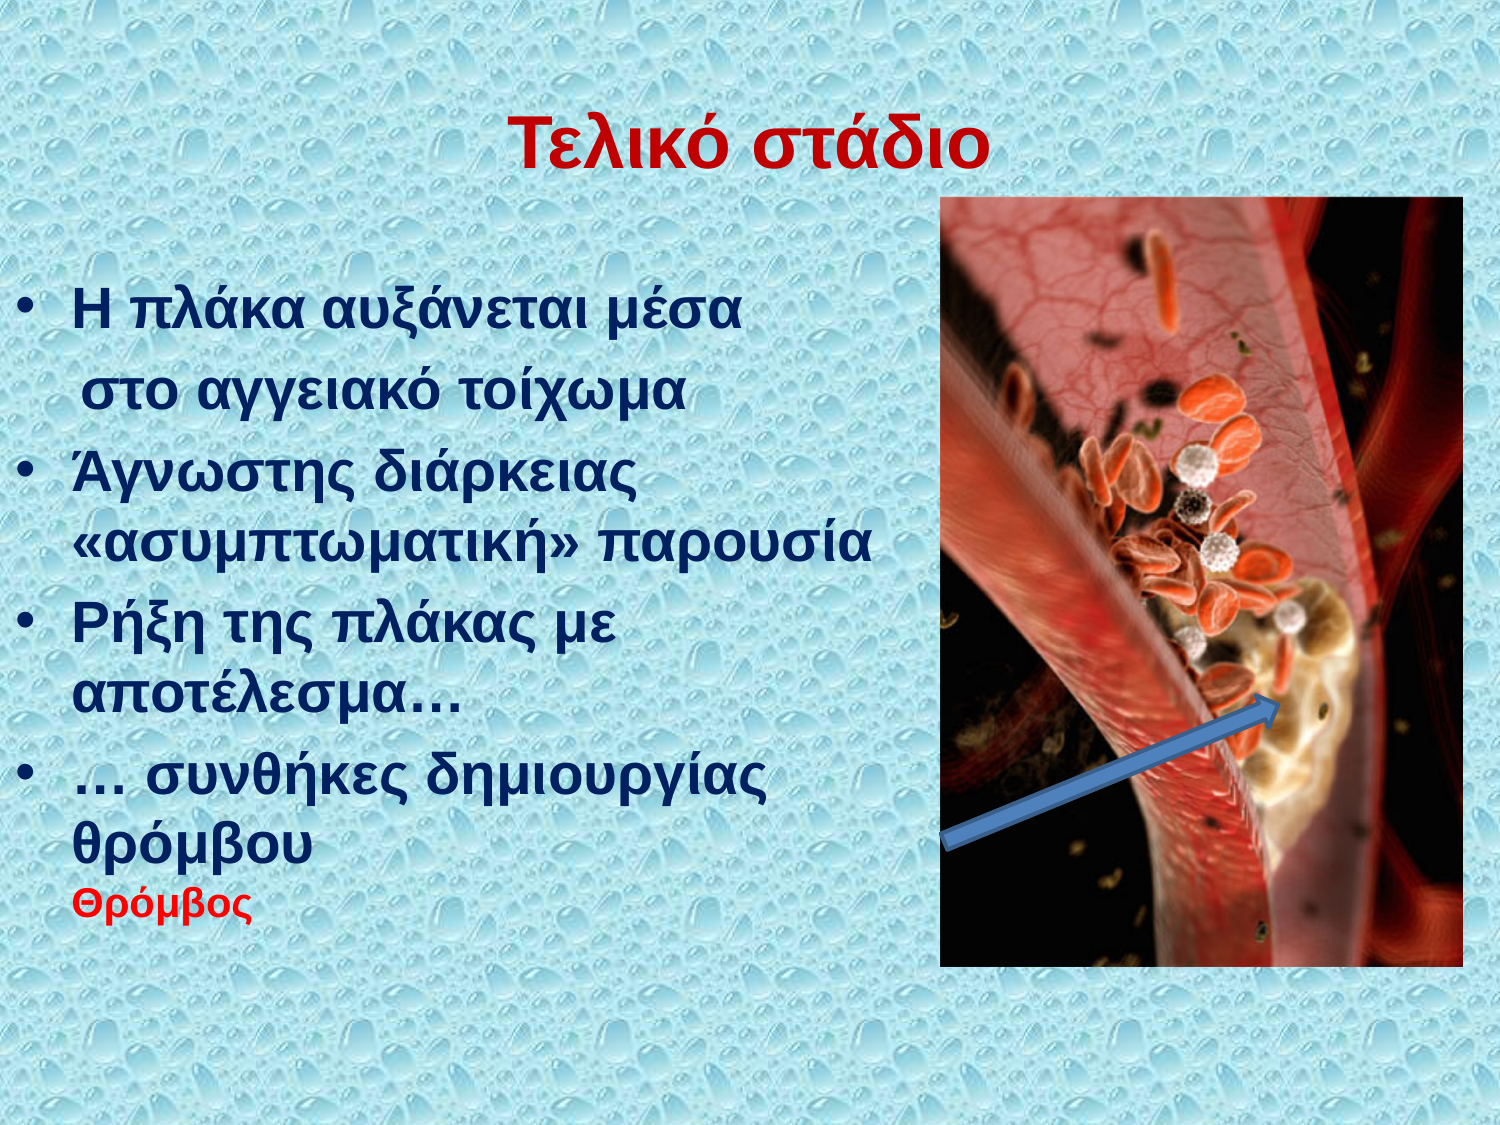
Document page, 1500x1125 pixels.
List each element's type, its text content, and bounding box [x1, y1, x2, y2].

picture [0, 0, 1500, 1125]
title Τελικό στάδιο [75, 45, 1425, 233]
list Η πλάκα αυξάνεται μέσα στο αγγειακό τοίχωμα Άγνωστης διάρκειας «ασυμπτωματική» παρουσία Ρήξη της πλάκας με αποτέλεσμα… … συνθήκες δημιουργίας θρόμβου Θρόμβος [0, 262, 951, 1005]
